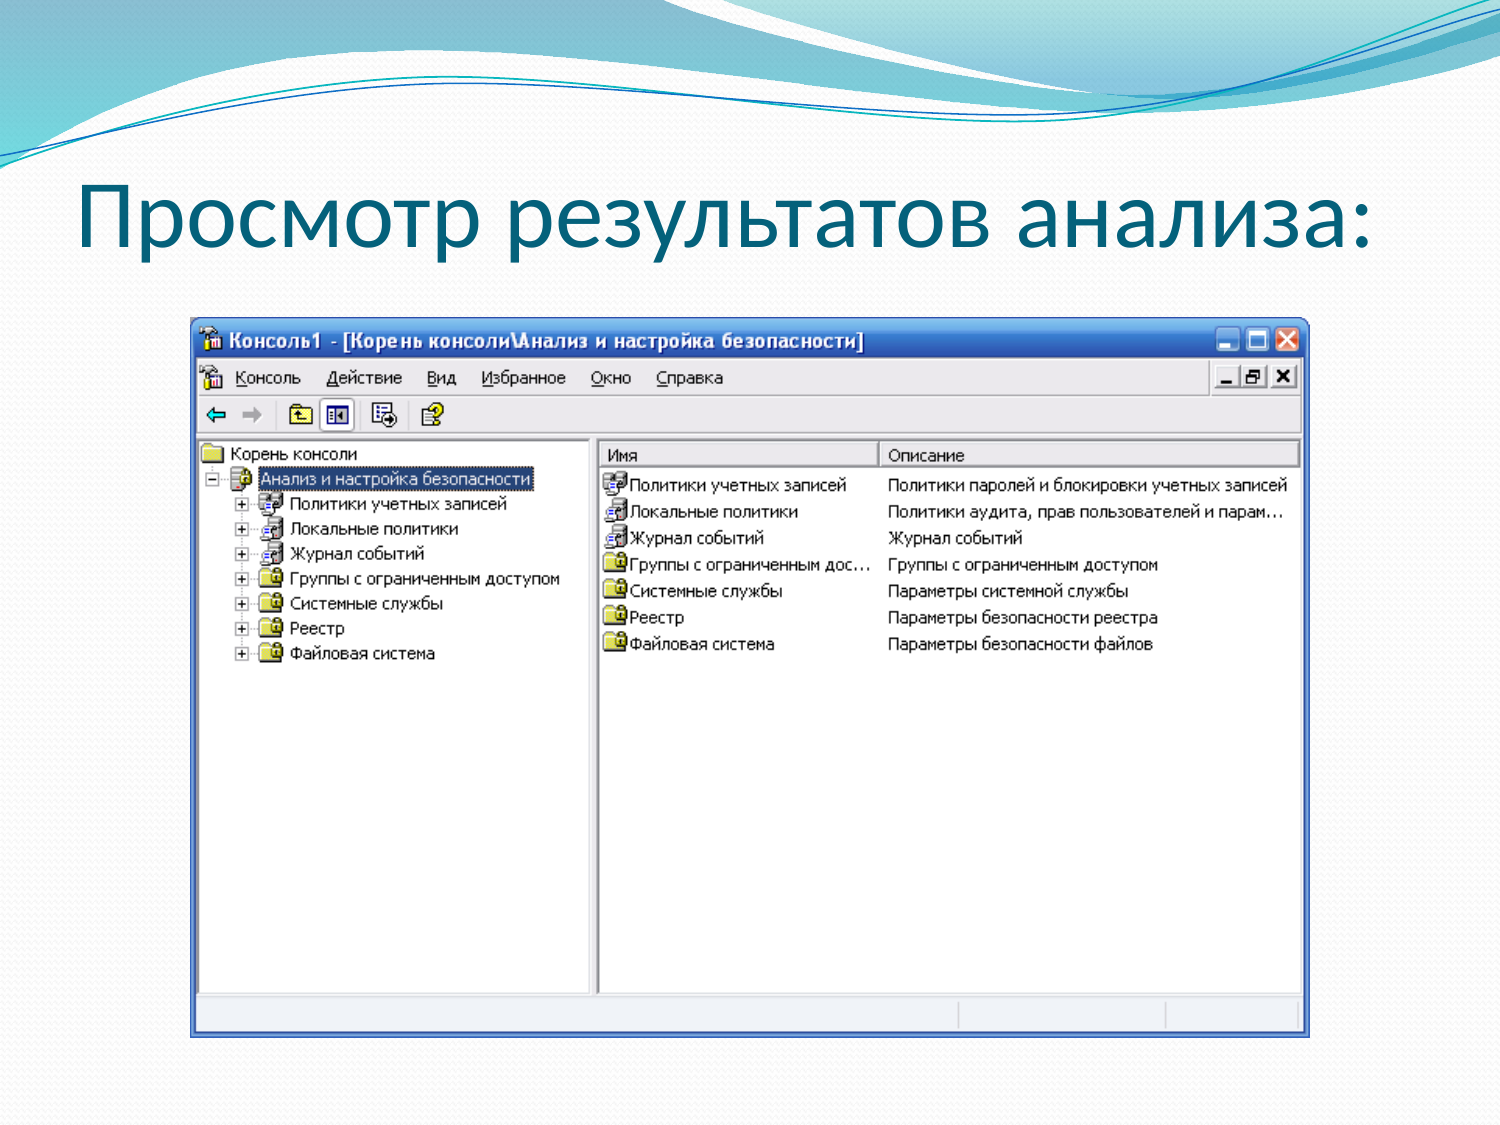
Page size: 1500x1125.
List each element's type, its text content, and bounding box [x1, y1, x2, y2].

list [190, 317, 1310, 1038]
title Просмотр результатов анализа: [75, 115, 1425, 268]
